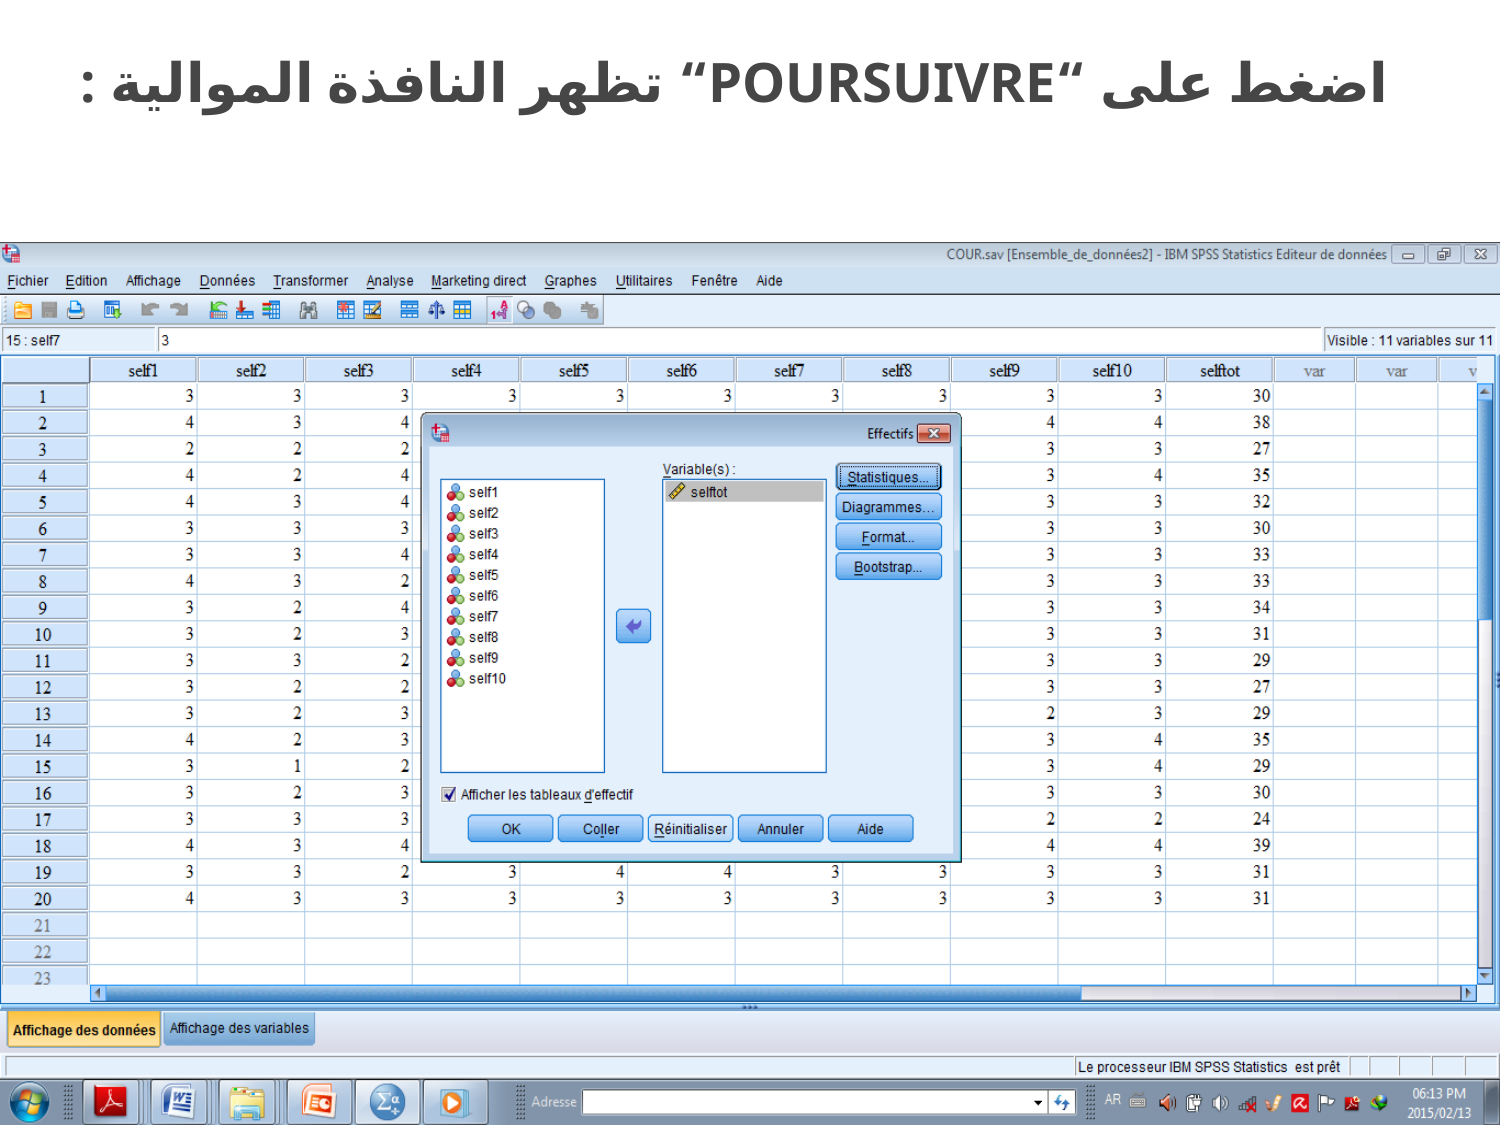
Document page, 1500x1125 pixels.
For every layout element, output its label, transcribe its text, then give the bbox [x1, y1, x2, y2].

title اضغط على “POURSUIVRE“ تظهر النافذة الموالية : [53, 19, 1404, 207]
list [0, 242, 1500, 1125]
